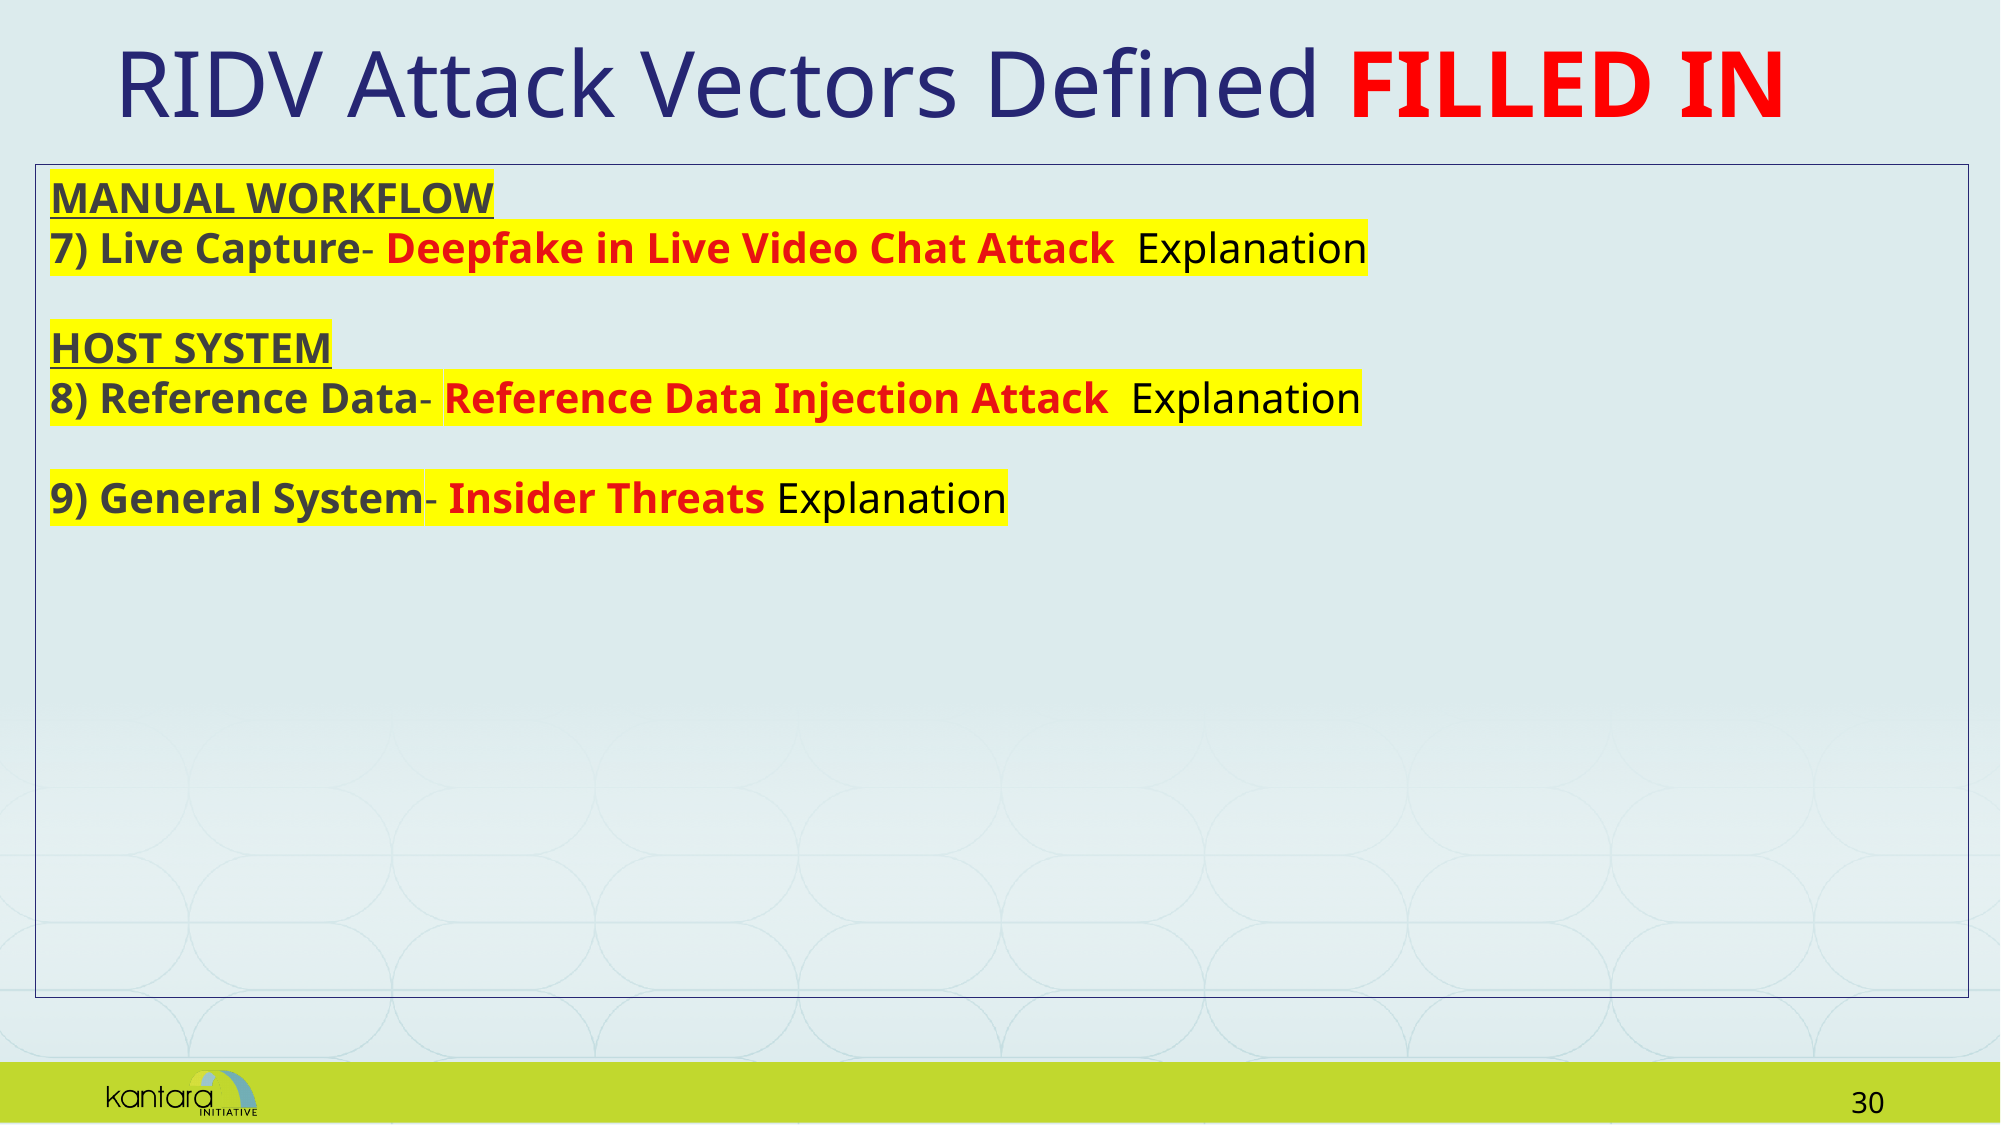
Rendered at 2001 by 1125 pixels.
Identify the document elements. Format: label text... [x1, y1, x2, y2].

picture [0, 0, 2001, 1062]
picture [0, 1063, 2001, 1125]
slide_number 29 [1433, 1077, 1900, 1124]
title RIDV Attack Vectors Defined FILLED IN [99, 0, 1900, 164]
list MANUAL WORKFLOW 7) Live Capture- Deepfake in Live Video Chat Attack Explanation HOST SYSTEM 8) Reference Data- Reference Data Injection Attack Explanation 9) General System- Insider Threats Explanation [35, 164, 1969, 998]
